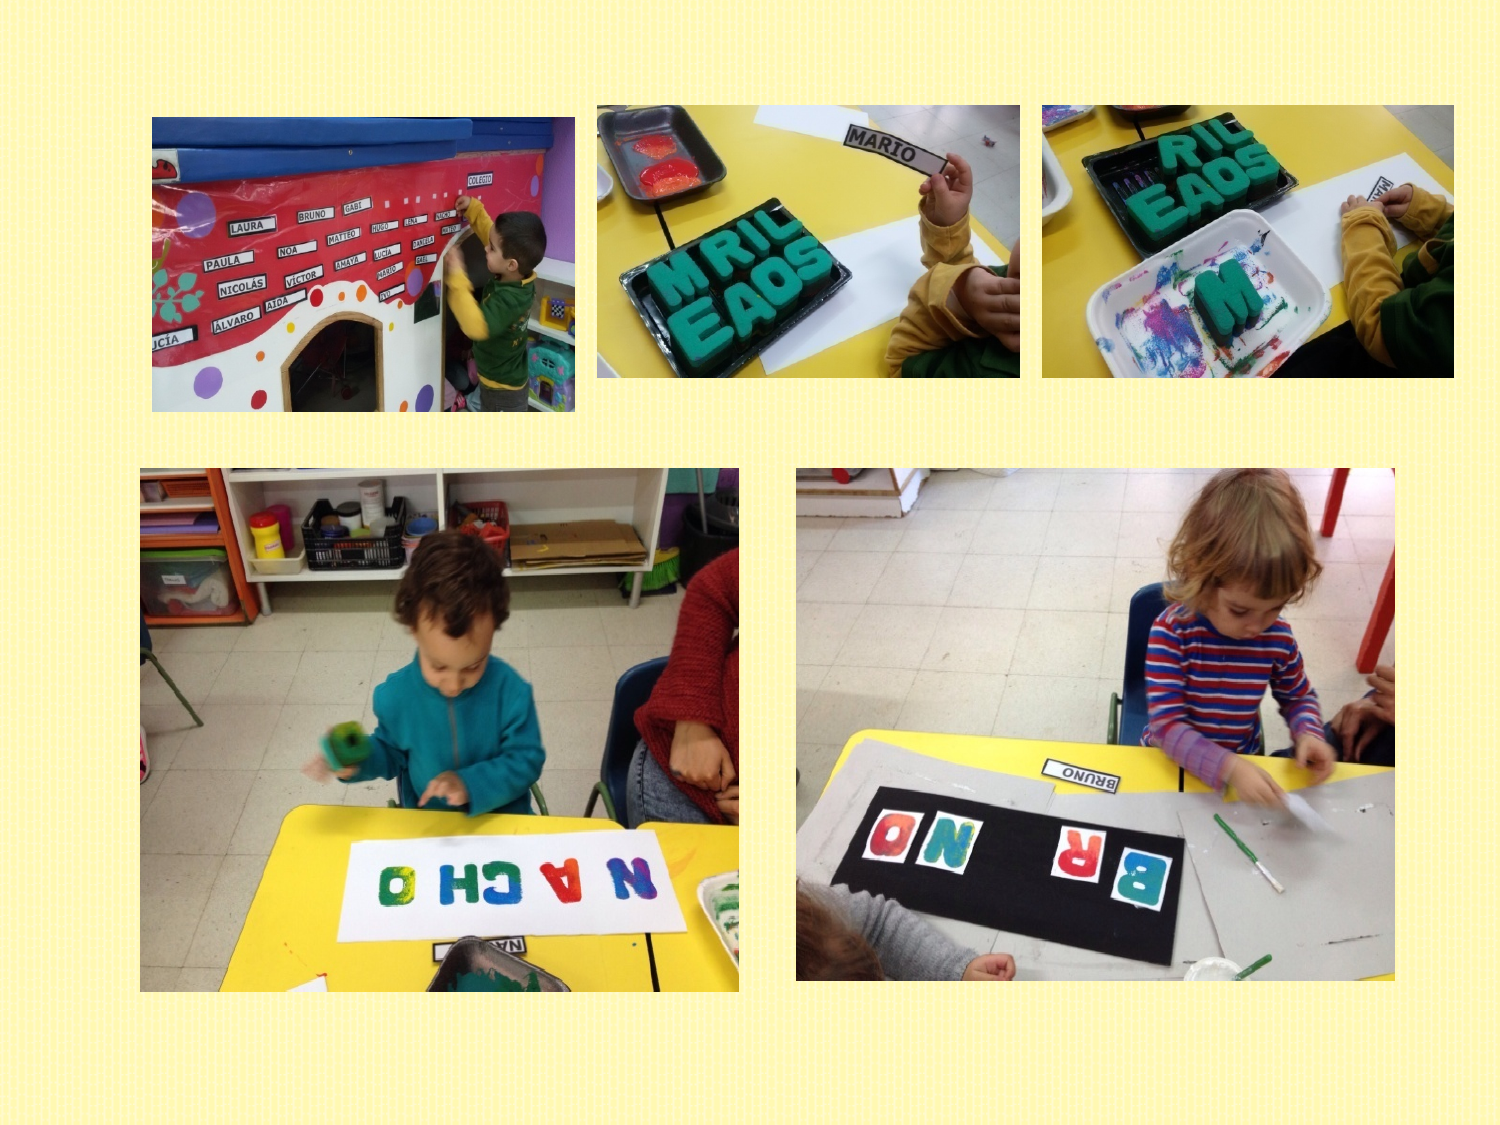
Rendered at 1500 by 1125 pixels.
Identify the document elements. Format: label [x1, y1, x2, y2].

picture [1042, 105, 1454, 379]
picture [597, 105, 1020, 378]
picture [140, 468, 739, 993]
picture [152, 116, 575, 412]
picture [796, 468, 1395, 981]
